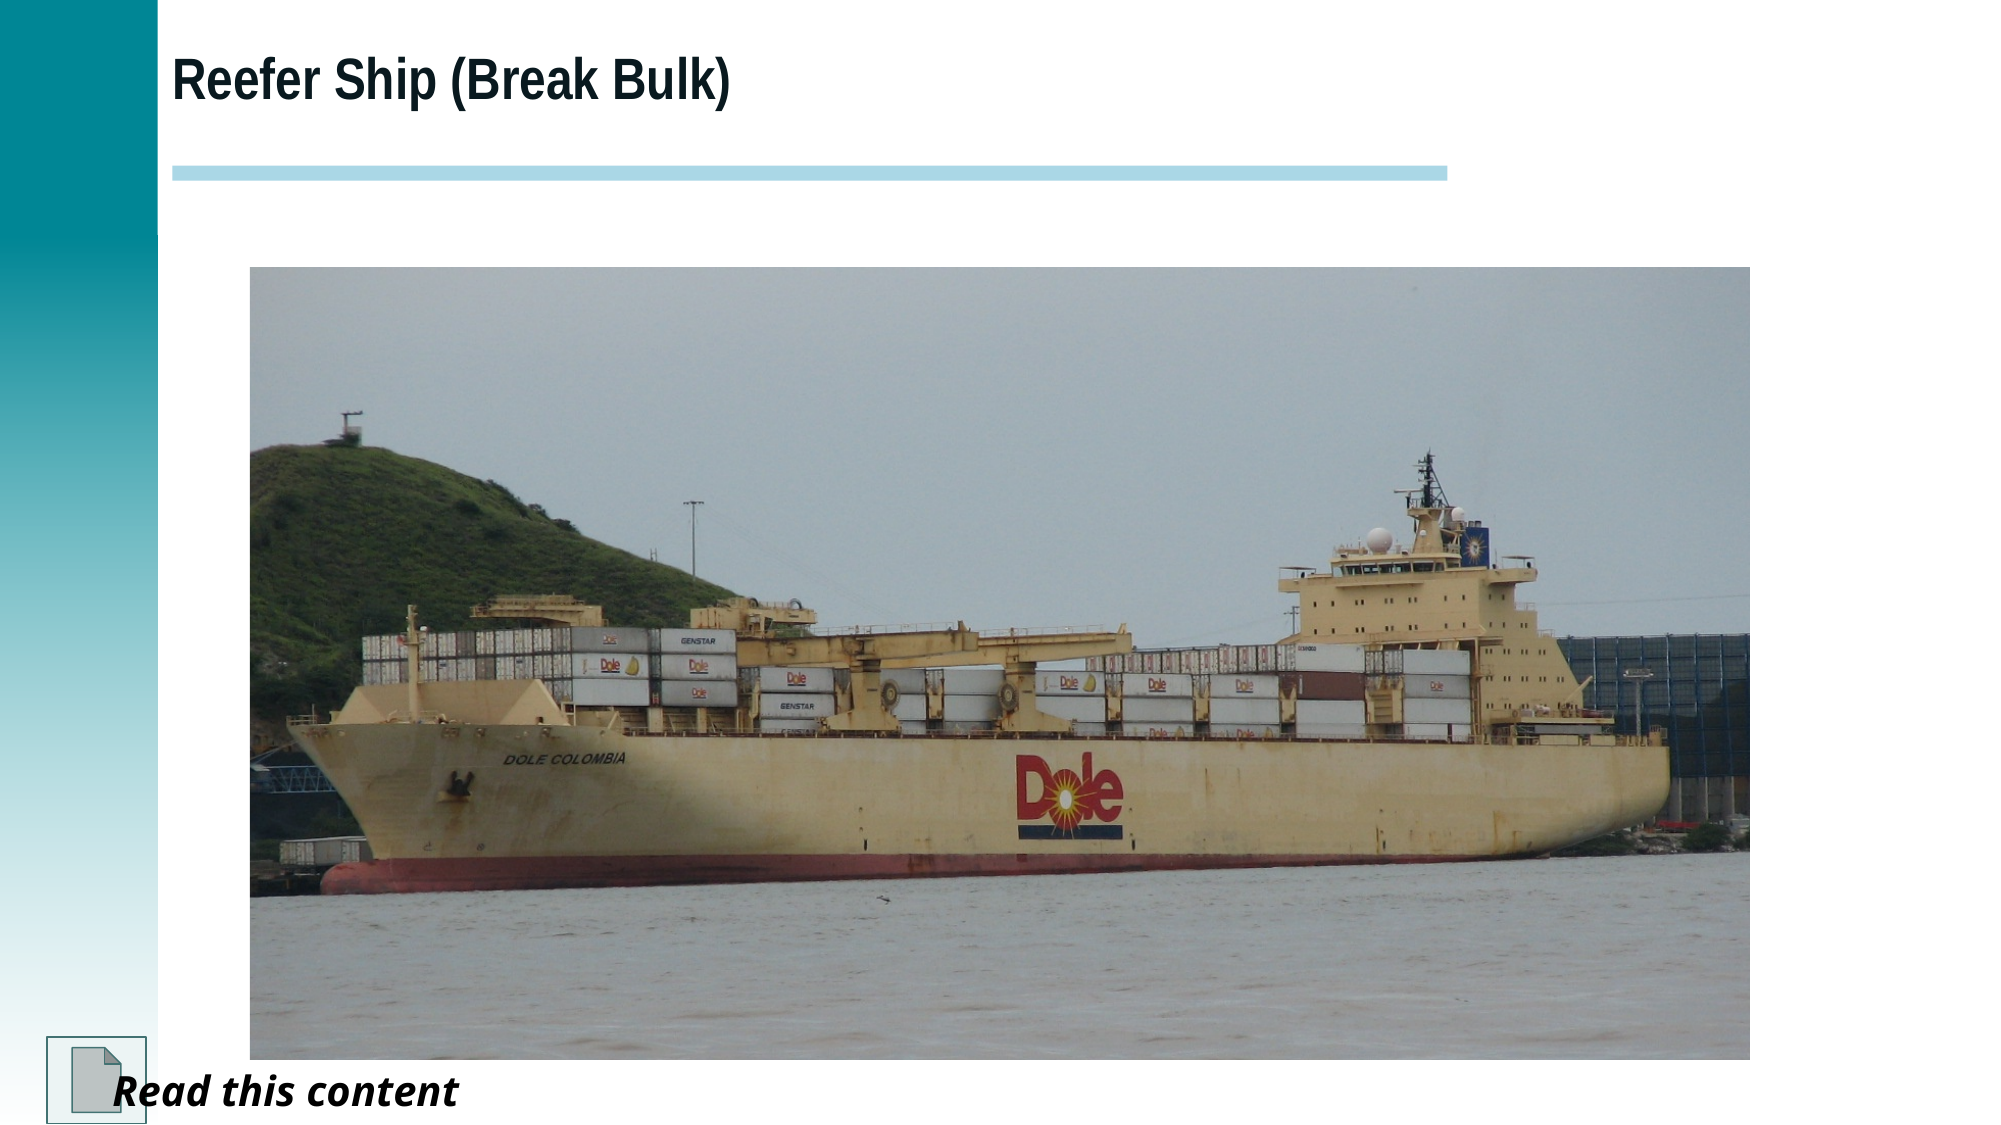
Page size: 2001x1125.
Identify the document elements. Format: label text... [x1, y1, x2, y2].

text_box [47, 1036, 147, 1124]
picture [249, 267, 1751, 1060]
title Reefer Ship (Break Bulk) [157, 1, 1956, 152]
text_box Read this content [97, 1057, 474, 1122]
